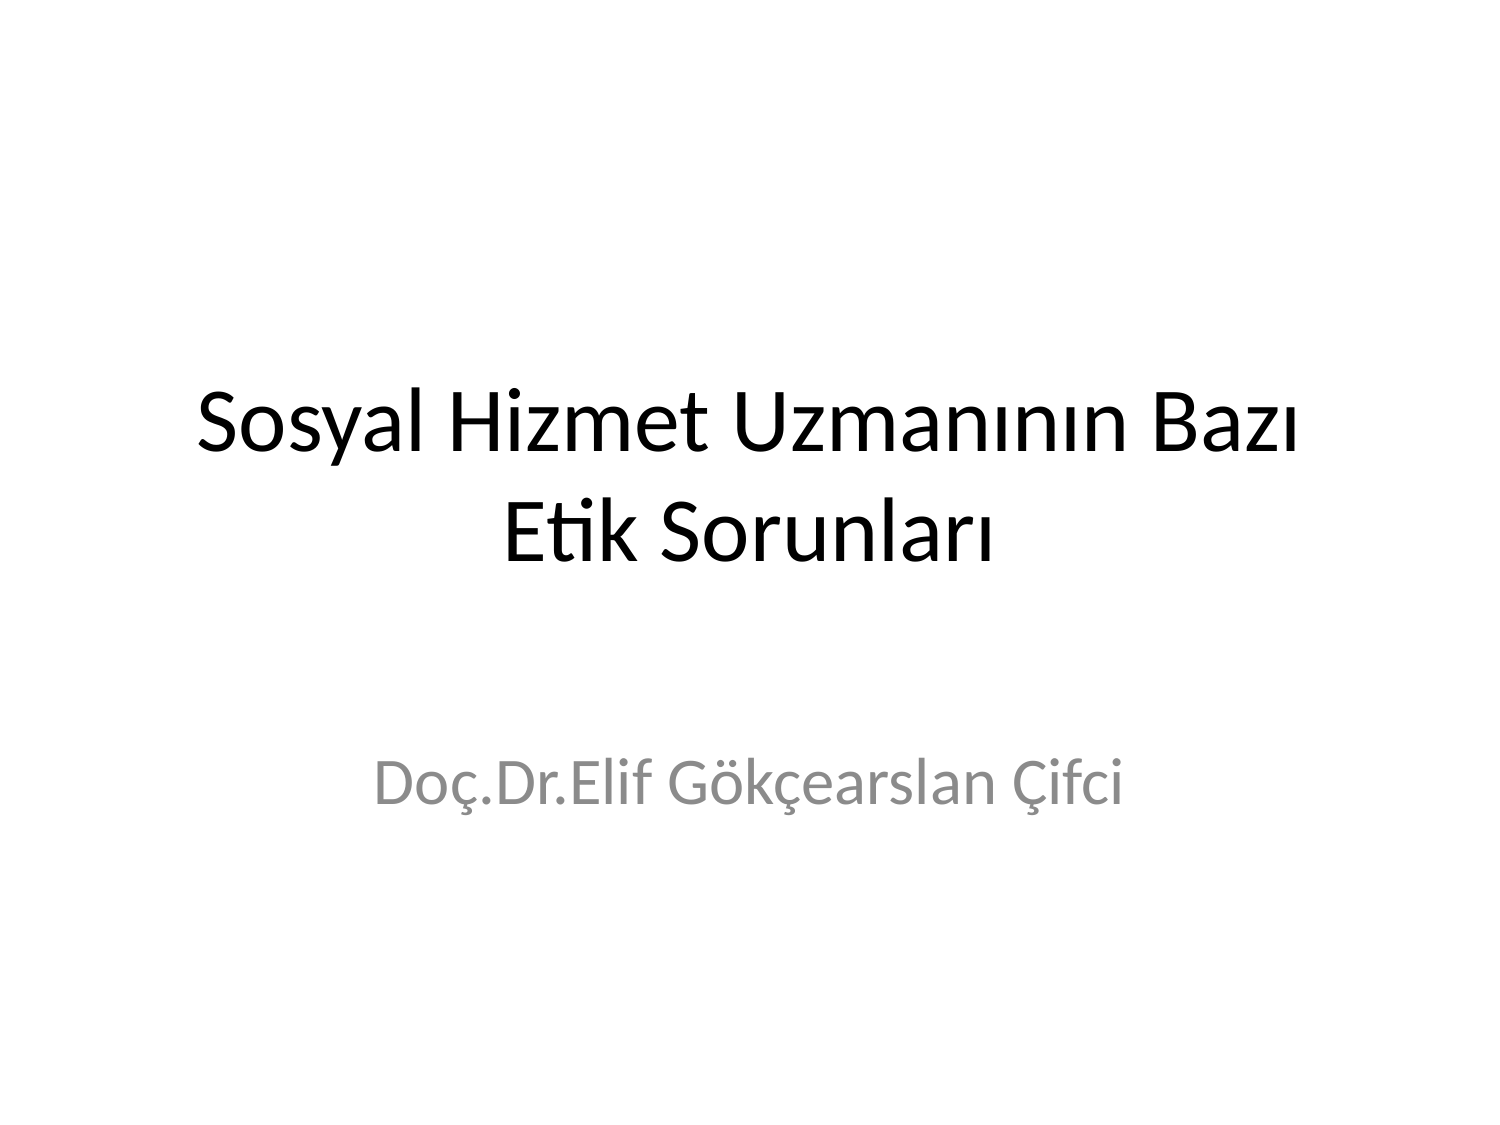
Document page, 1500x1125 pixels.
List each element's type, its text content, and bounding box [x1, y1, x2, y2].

title Sosyal Hizmet Uzmanının Bazı Etik Sorunları [112, 349, 1388, 591]
subtitle Doç.Dr.Elif Gökçearslan Çifci [225, 637, 1275, 925]
